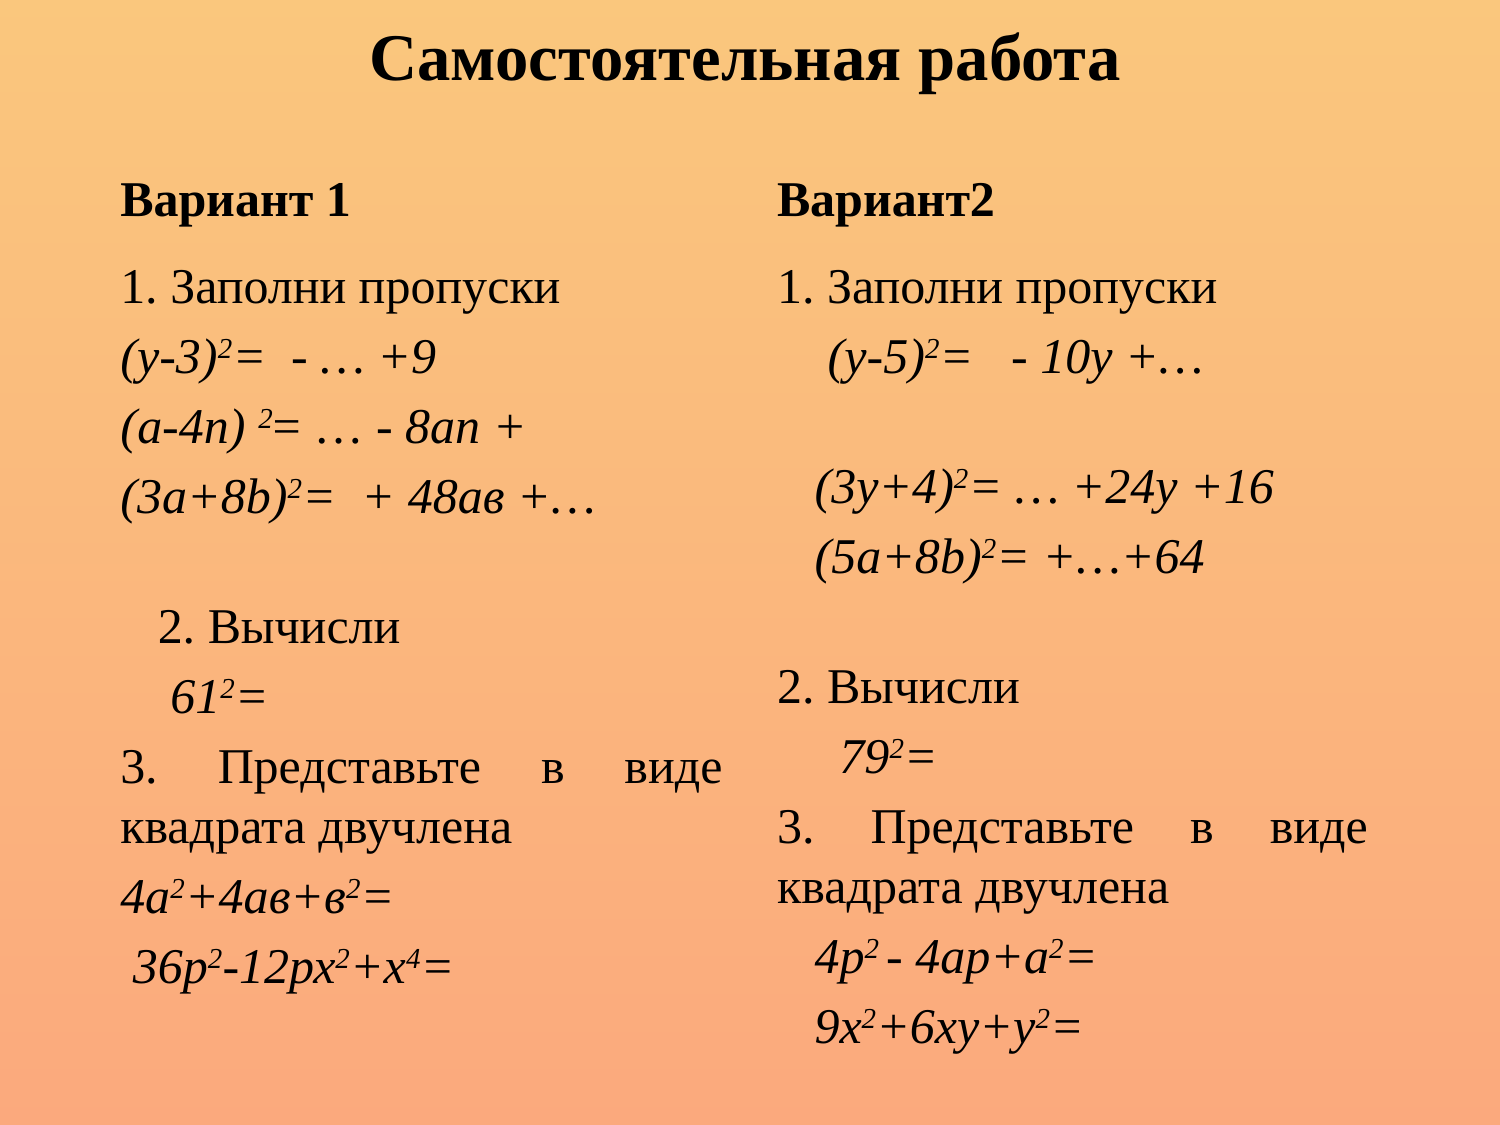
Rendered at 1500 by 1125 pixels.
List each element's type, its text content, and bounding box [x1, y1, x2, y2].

title Самостоятельная работа [70, 0, 1421, 108]
list Вариант2 [761, 129, 1383, 235]
list Вариант 1 [105, 129, 738, 235]
